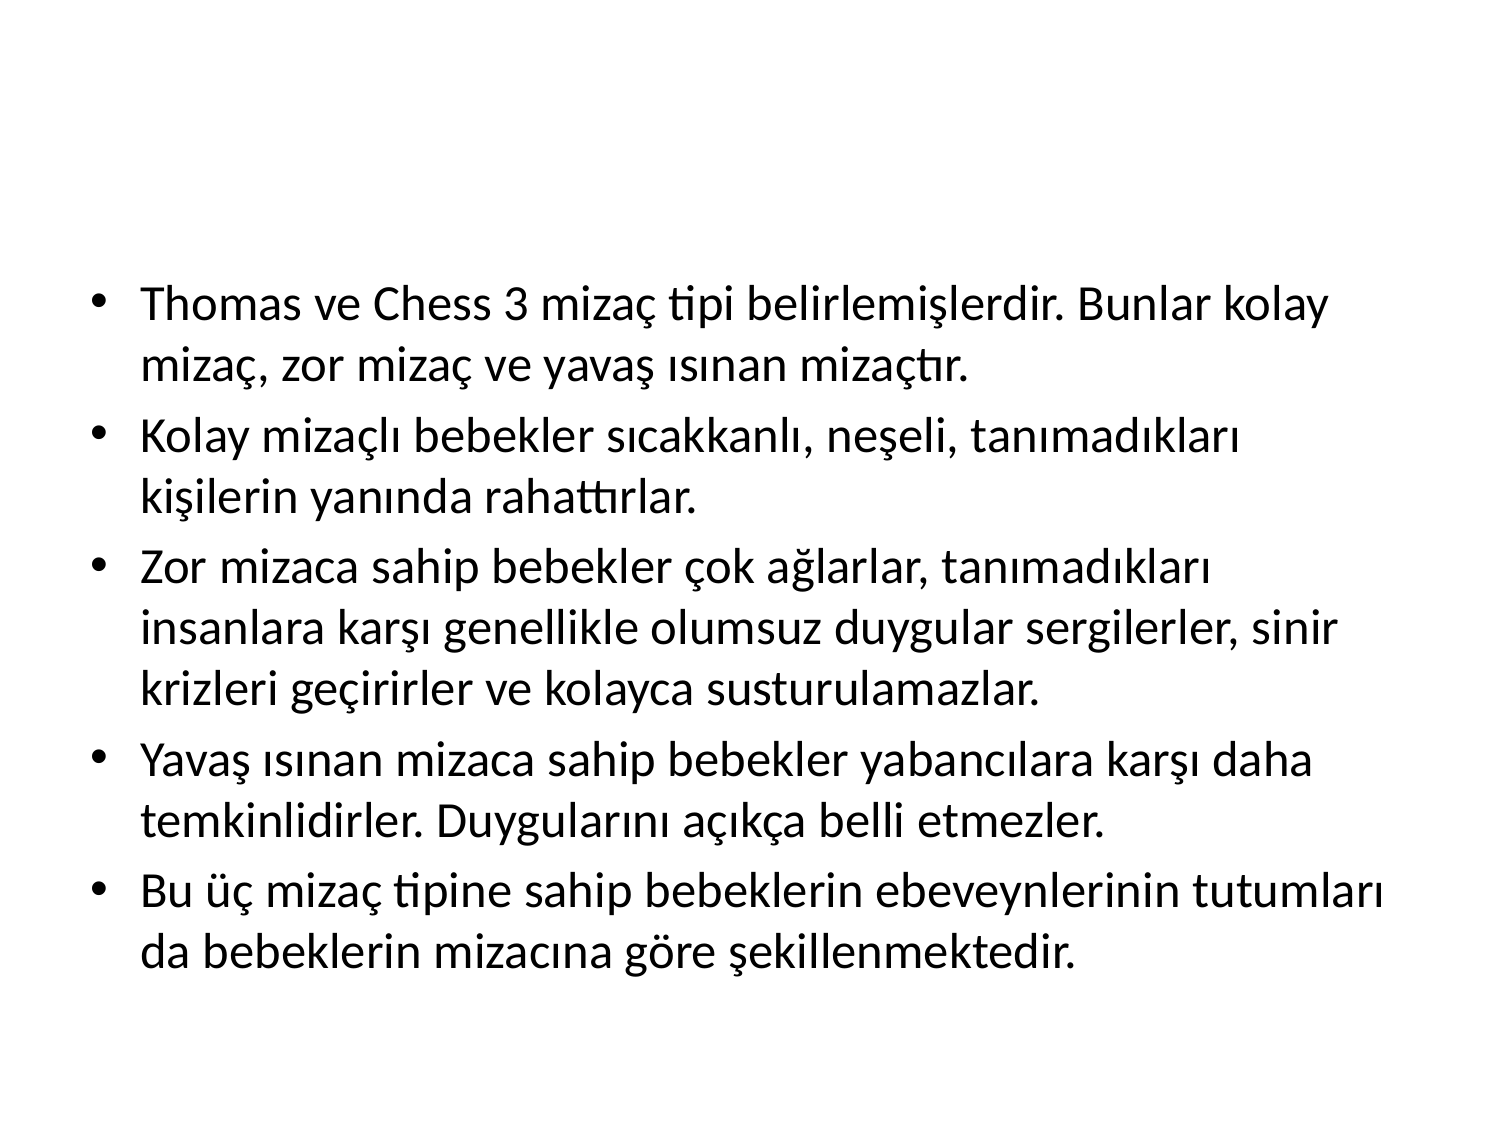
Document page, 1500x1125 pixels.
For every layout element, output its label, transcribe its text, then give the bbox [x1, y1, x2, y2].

list Thomas ve Chess 3 mizaç tipi belirlemişlerdir. Bunlar kolay mizaç, zor mizaç ve yavaş ısınan mizaçtır. Kolay mizaçlı bebekler sıcakkanlı, neşeli, tanımadıkları kişilerin yanında rahattırlar. Zor mizaca sahip bebekler çok ağlarlar, tanımadıkları insanlara karşı genellikle olumsuz duygular sergilerler, sinir krizleri geçirirler ve kolayca susturulamazlar. Yavaş ısınan mizaca sahip bebekler yabancılara karşı daha temkinlidirler. Duygularını açıkça belli etmezler. Bu üç mizaç tipine sahip bebeklerin ebeveynlerinin tutumları da bebeklerin mizacına göre şekillenmektedir. [75, 262, 1425, 1005]
